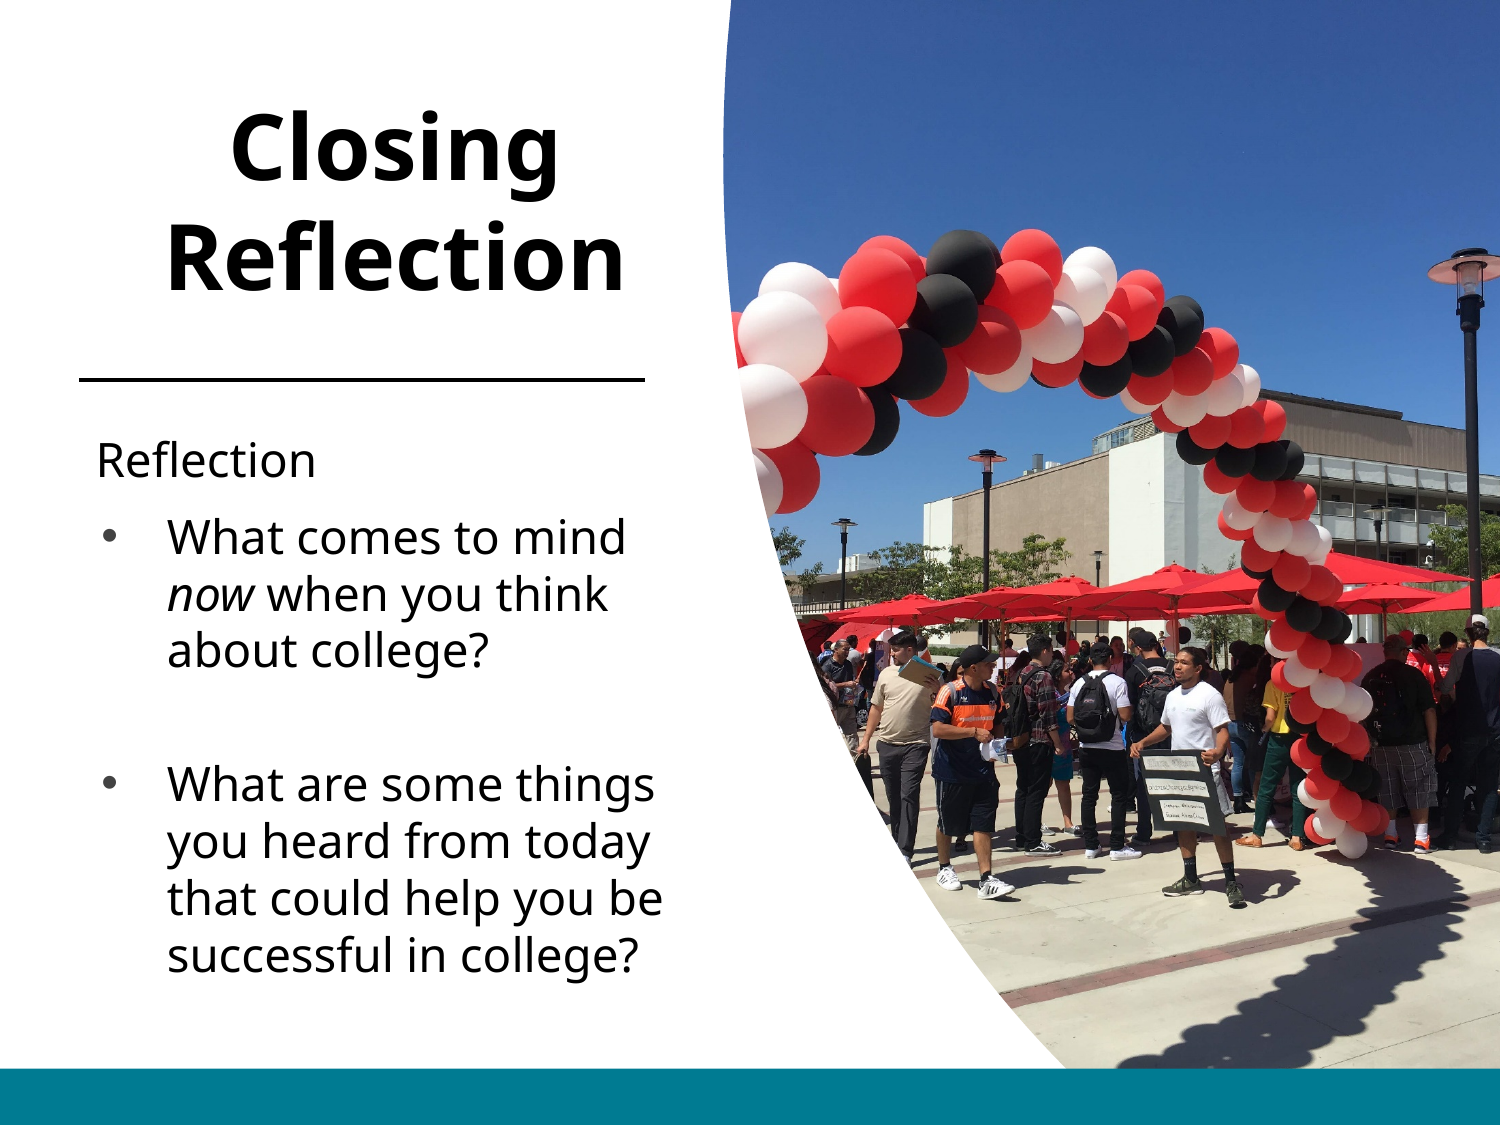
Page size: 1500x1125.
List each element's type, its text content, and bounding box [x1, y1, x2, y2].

list Reflection What comes to mind now when you think about college? What are some things you heard from today that could help you be successful in college? [80, 422, 711, 991]
picture [722, 0, 1500, 1125]
text_box [0, 1068, 717, 1125]
title Closing Reflection [80, 59, 711, 338]
